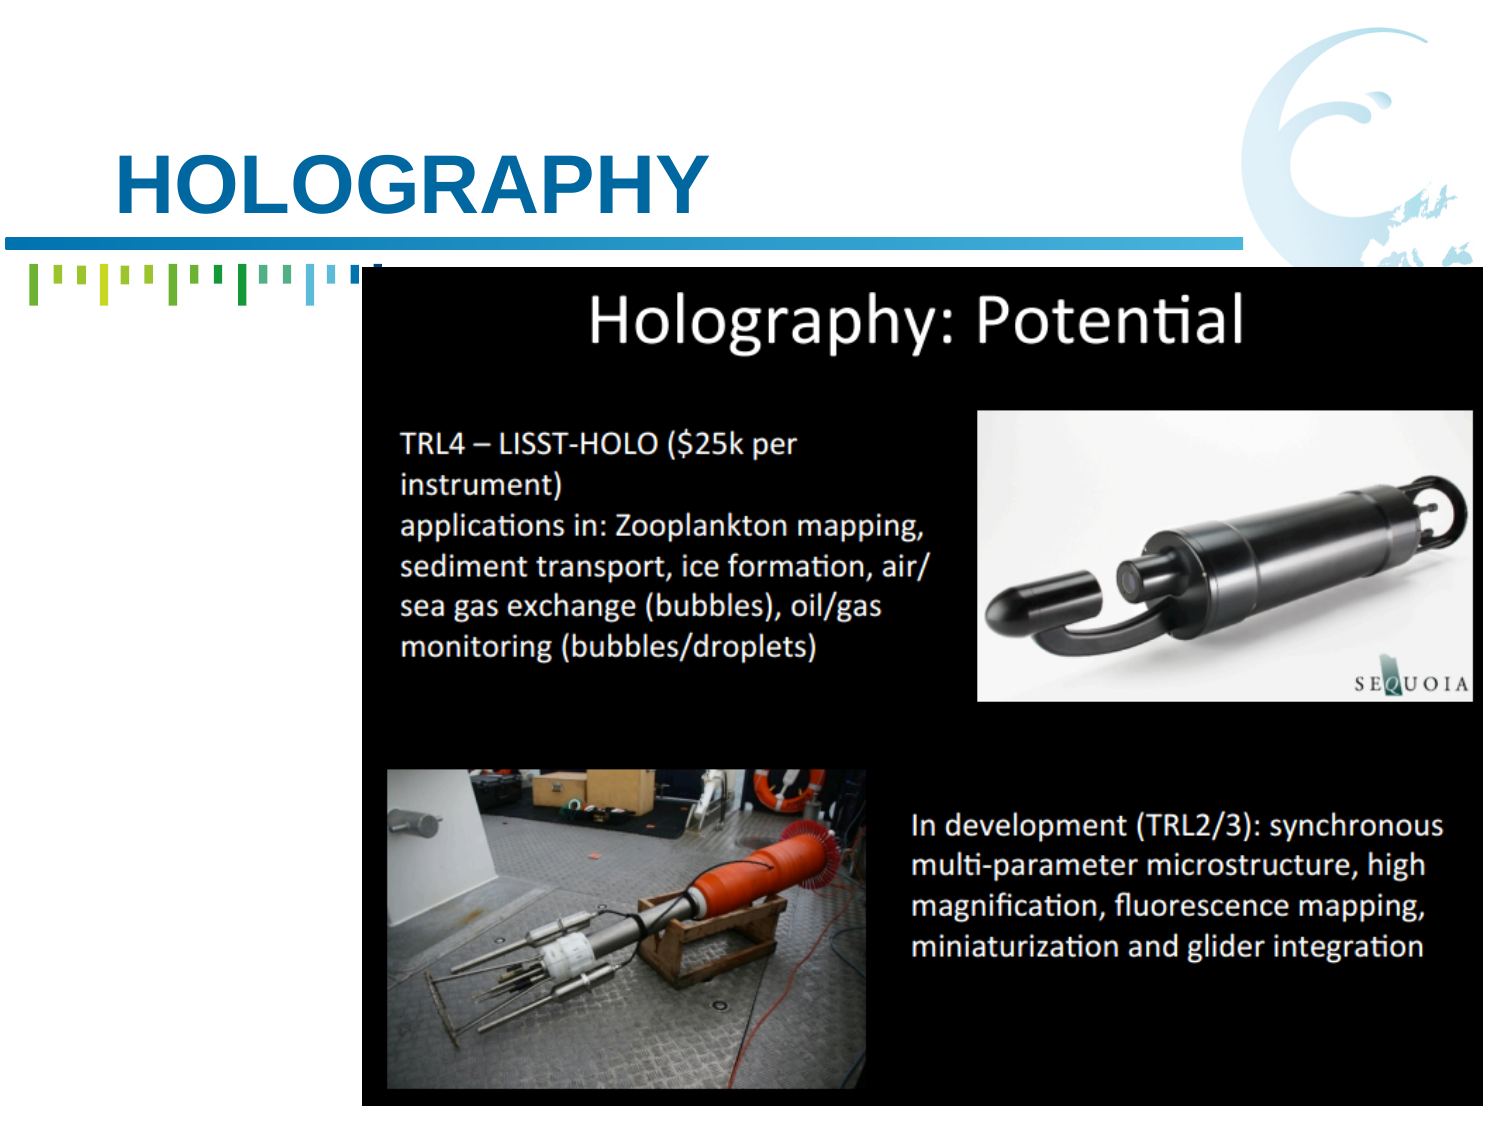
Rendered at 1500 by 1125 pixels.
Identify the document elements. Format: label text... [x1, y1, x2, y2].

title HOLOGRAPHY [99, 49, 1213, 238]
picture [361, 24, 1483, 1107]
